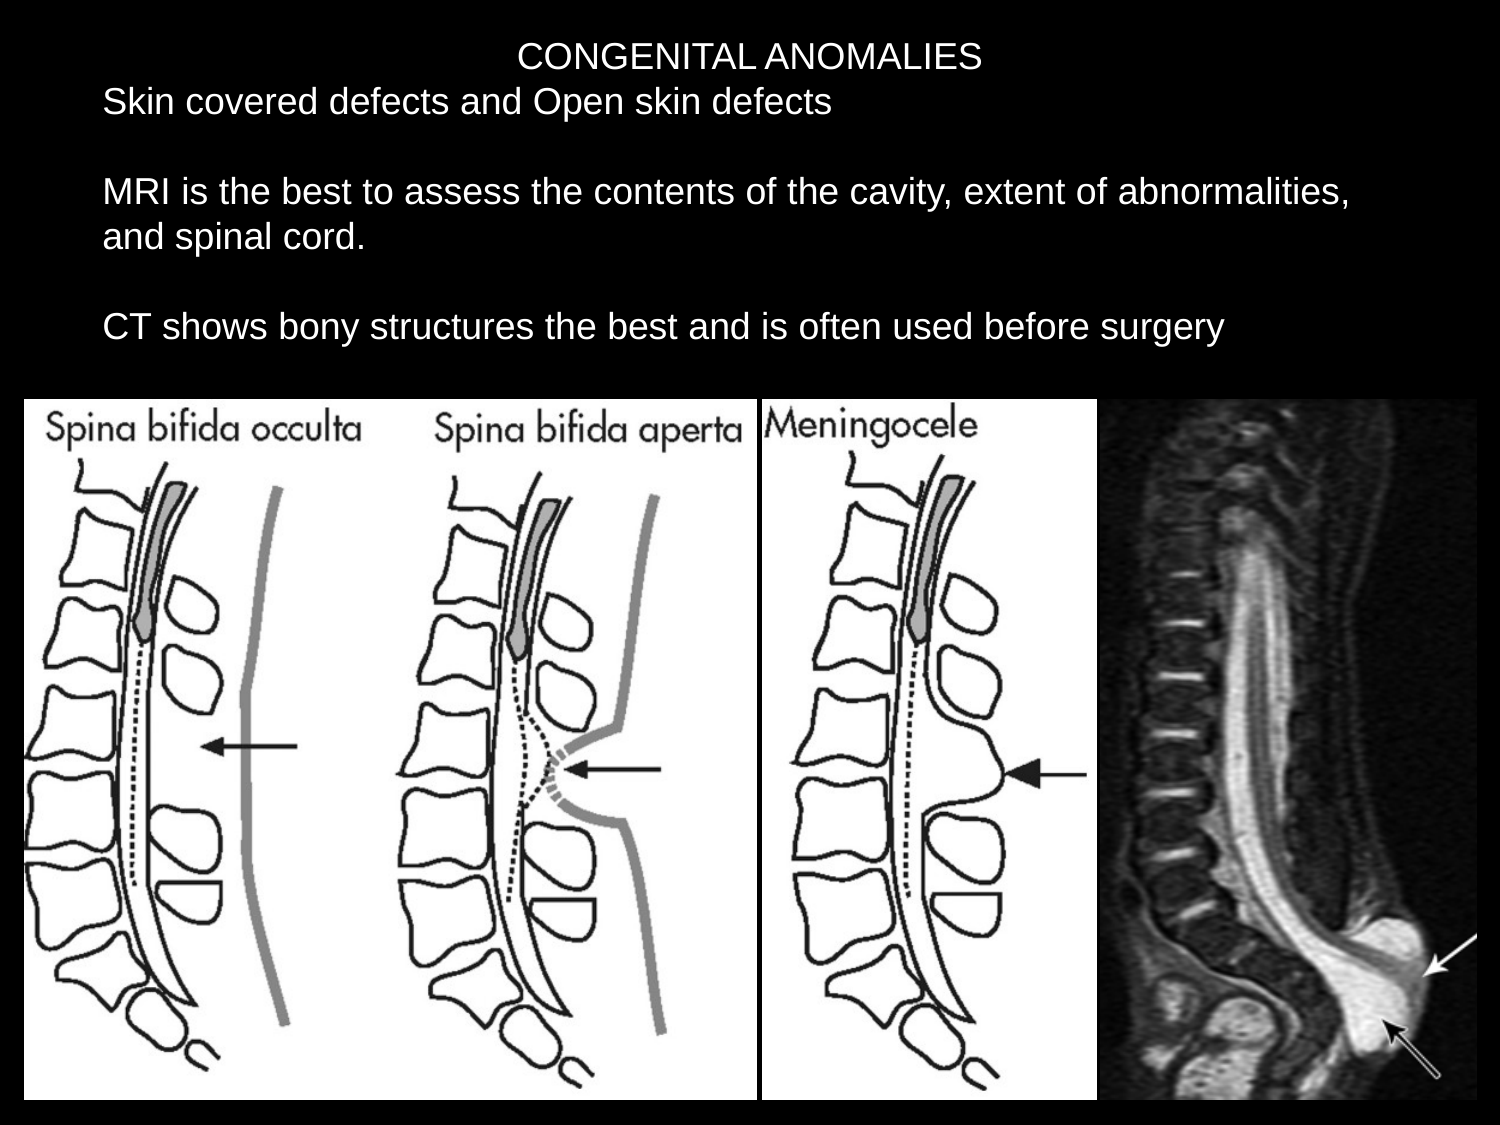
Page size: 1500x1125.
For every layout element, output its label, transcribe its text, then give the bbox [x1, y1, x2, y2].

picture [1099, 399, 1478, 1101]
picture [24, 399, 758, 1101]
picture [762, 399, 1097, 1101]
text_box CONGENITAL ANOMALIES Skin covered defects and Open skin defects MRI is the best to assess the contents of the cavity, extent of abnormalities, and spinal cord. CT shows bony structures the best and is often used before surgery [87, 24, 1413, 355]
